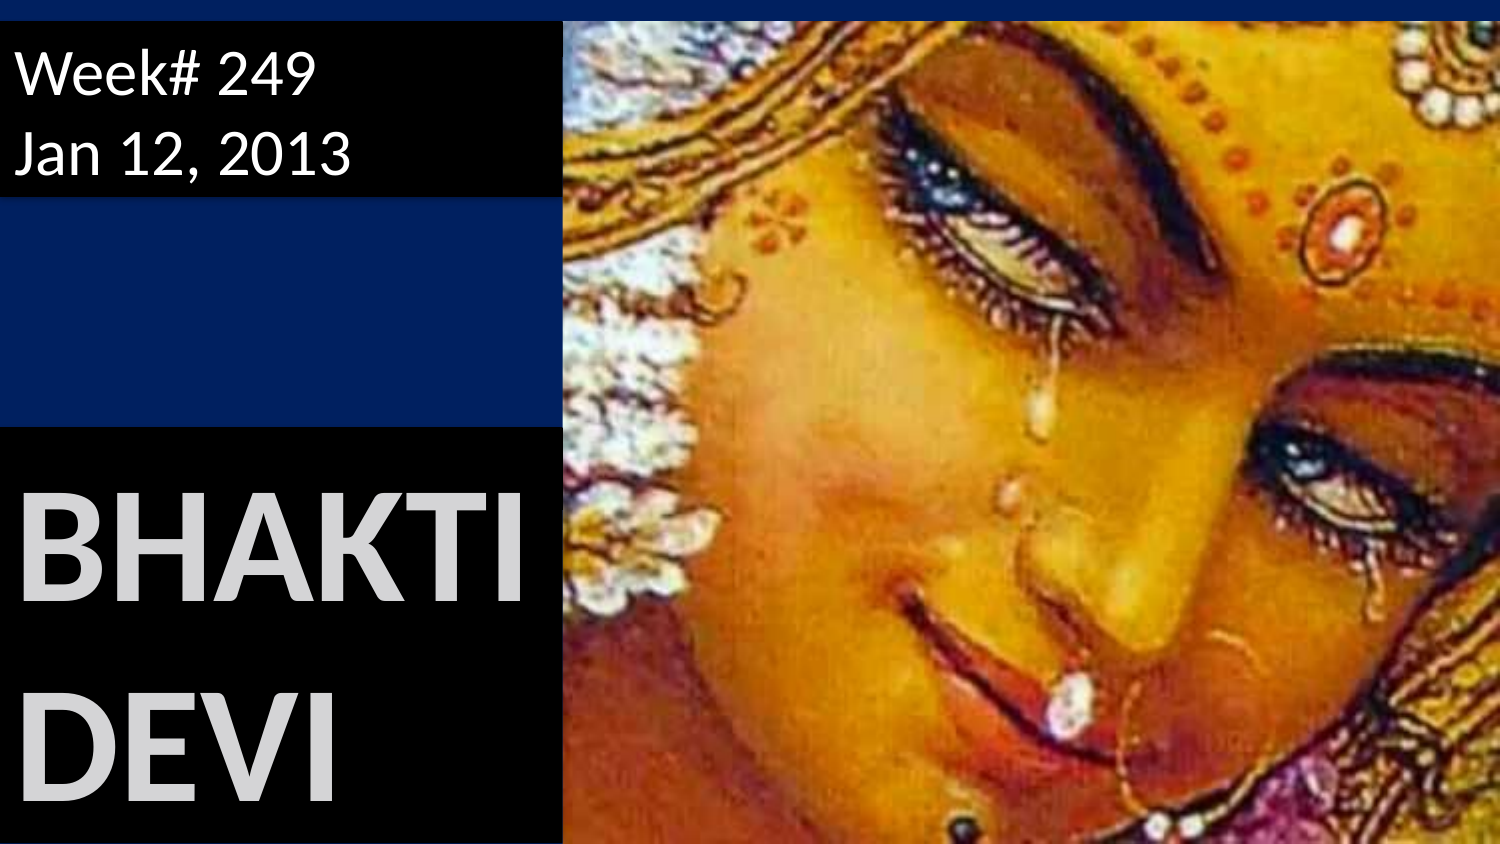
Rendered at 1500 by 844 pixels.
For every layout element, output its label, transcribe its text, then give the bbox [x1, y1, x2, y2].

text_box BHAKTI DEVI [0, 427, 557, 843]
text_box Week# 249 Jan 12, 2013 [0, 21, 561, 197]
picture [562, 21, 1500, 844]
